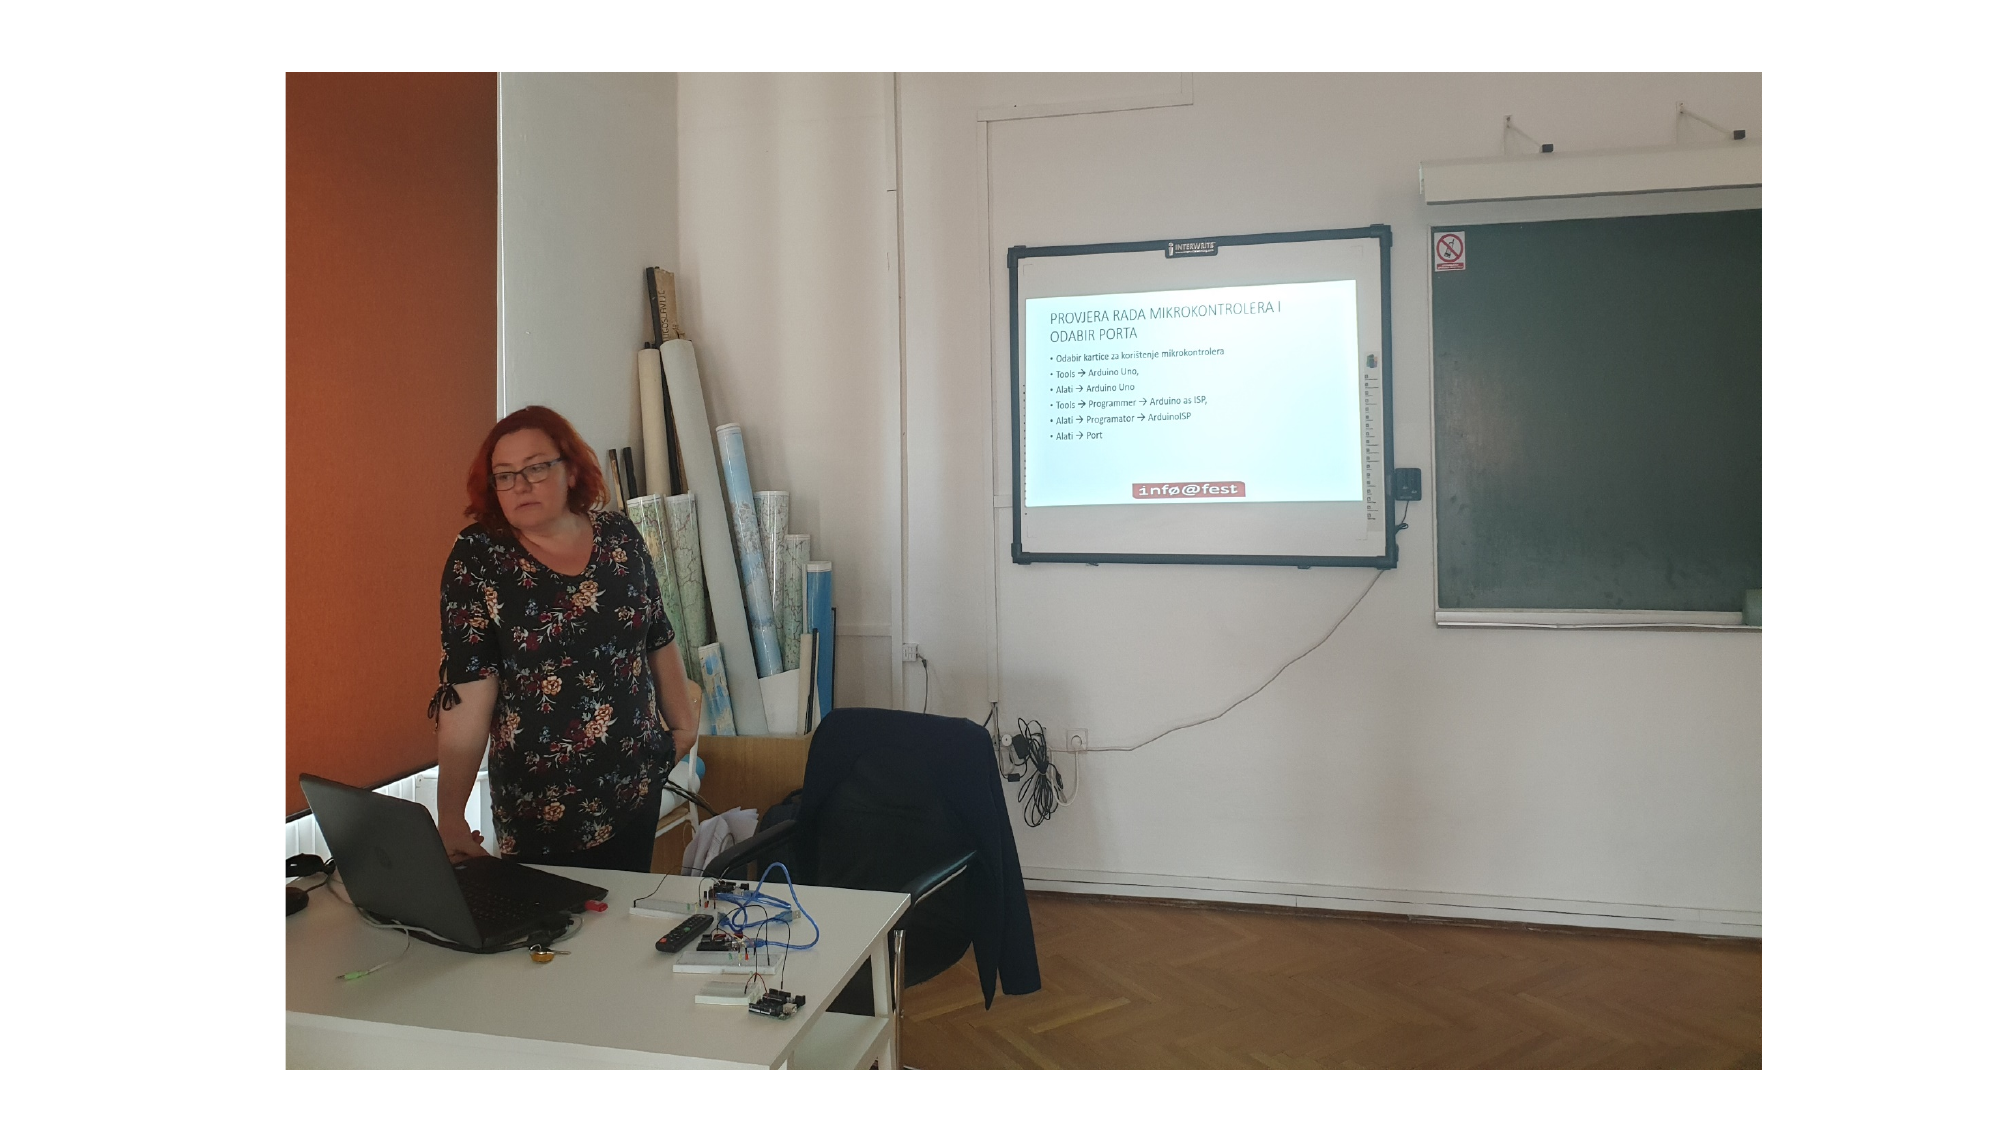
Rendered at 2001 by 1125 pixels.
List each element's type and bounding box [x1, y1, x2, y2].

picture [285, 72, 1787, 1077]
